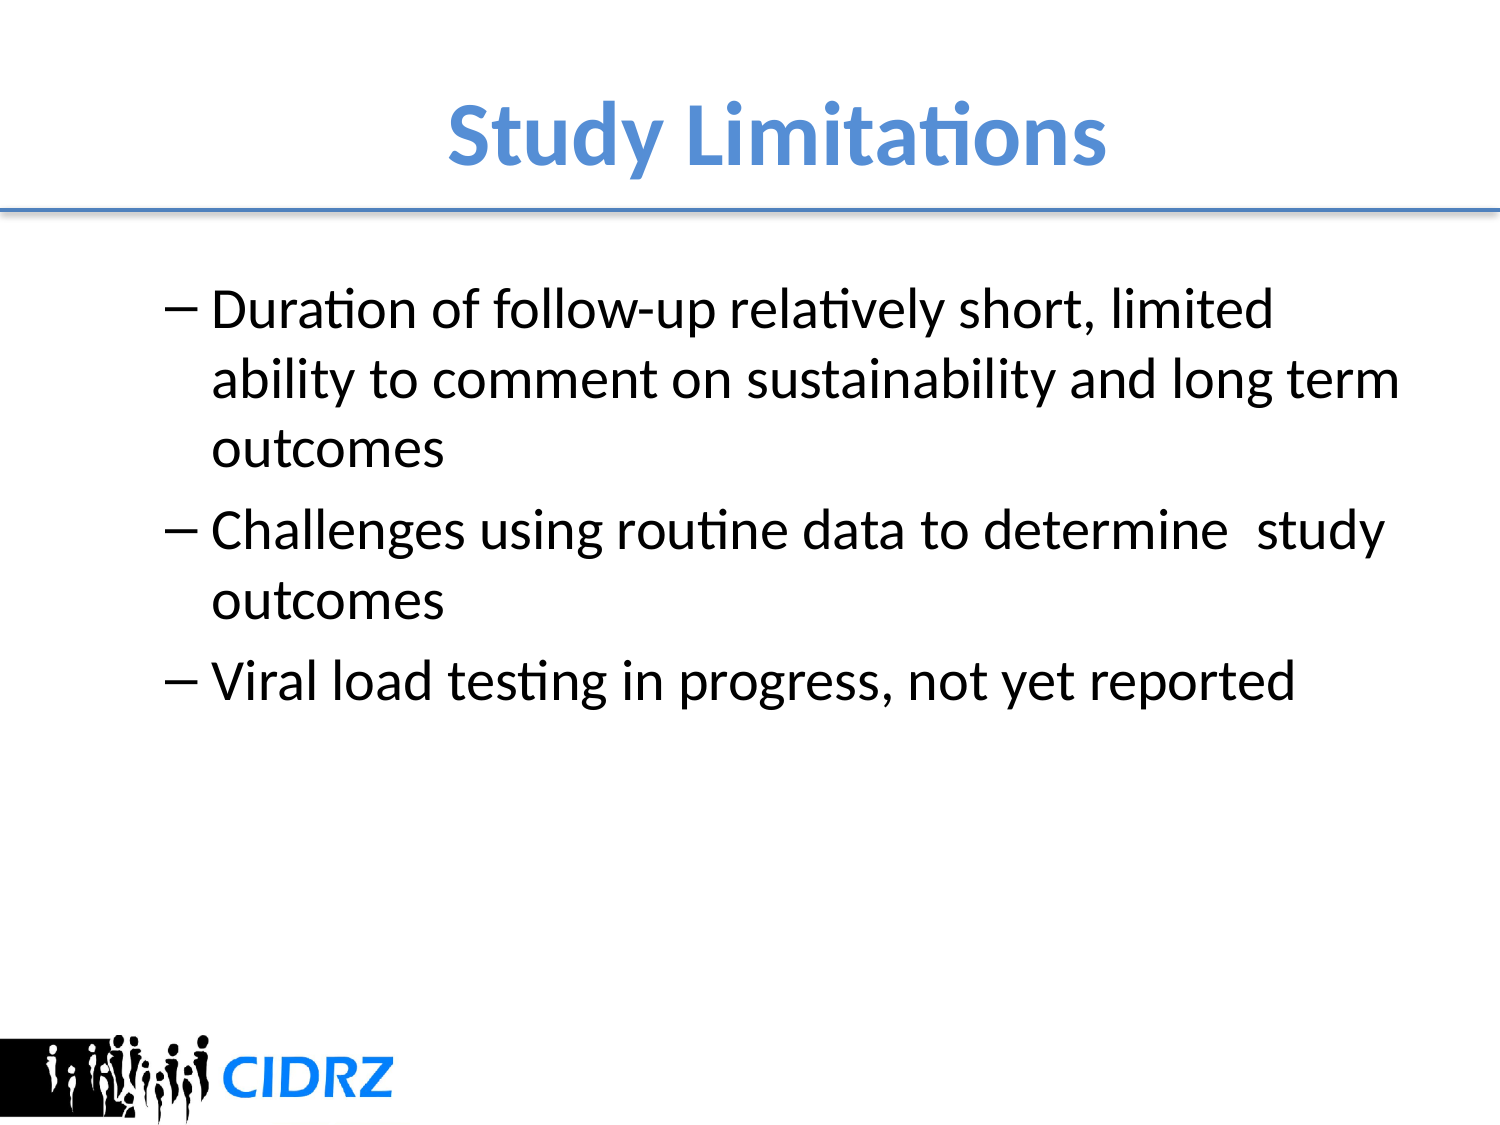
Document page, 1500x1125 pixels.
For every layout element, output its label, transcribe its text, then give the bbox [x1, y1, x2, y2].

list Duration of follow-up relatively short, limited ability to comment on sustainability and long term outcomes Challenges using routine data to determine study outcomes Viral load testing in progress, not yet reported [75, 262, 1425, 1005]
picture [0, 1035, 410, 1125]
title Study Limitations [131, 47, 1426, 206]
